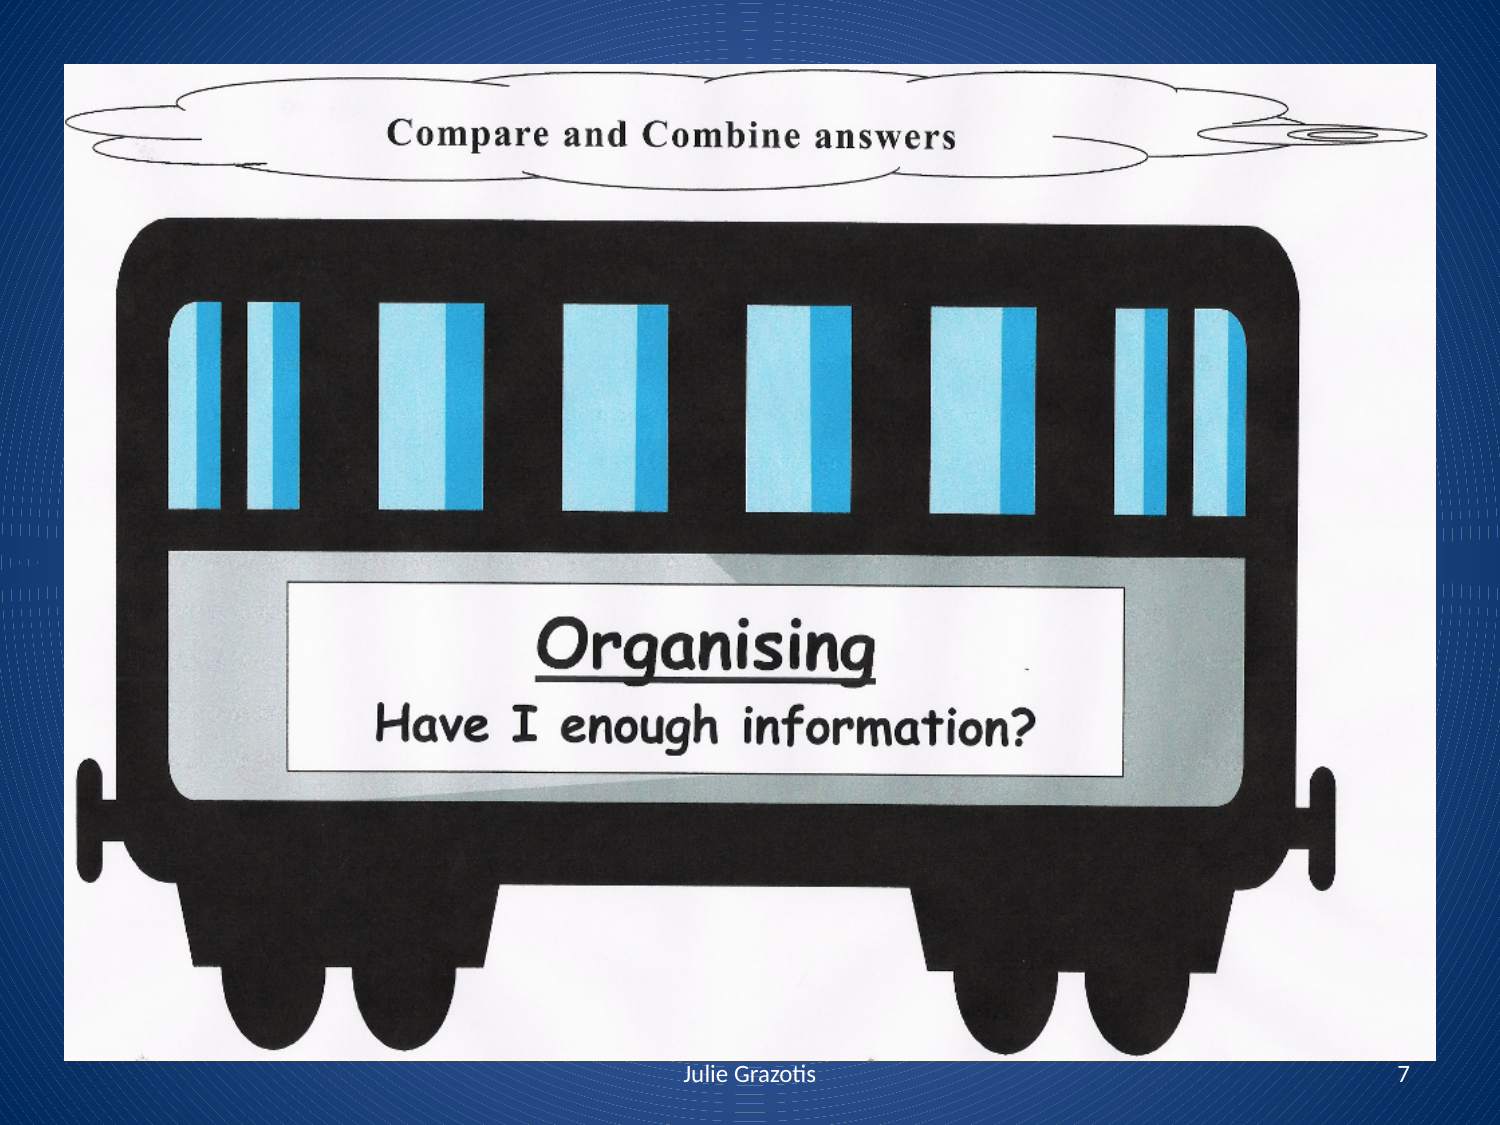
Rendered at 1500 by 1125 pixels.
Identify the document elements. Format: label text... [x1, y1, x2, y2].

picture [64, 63, 1436, 1062]
footer Julie Grazotis [512, 1071, 988, 1103]
slide_number 7 [1074, 1071, 1425, 1103]
